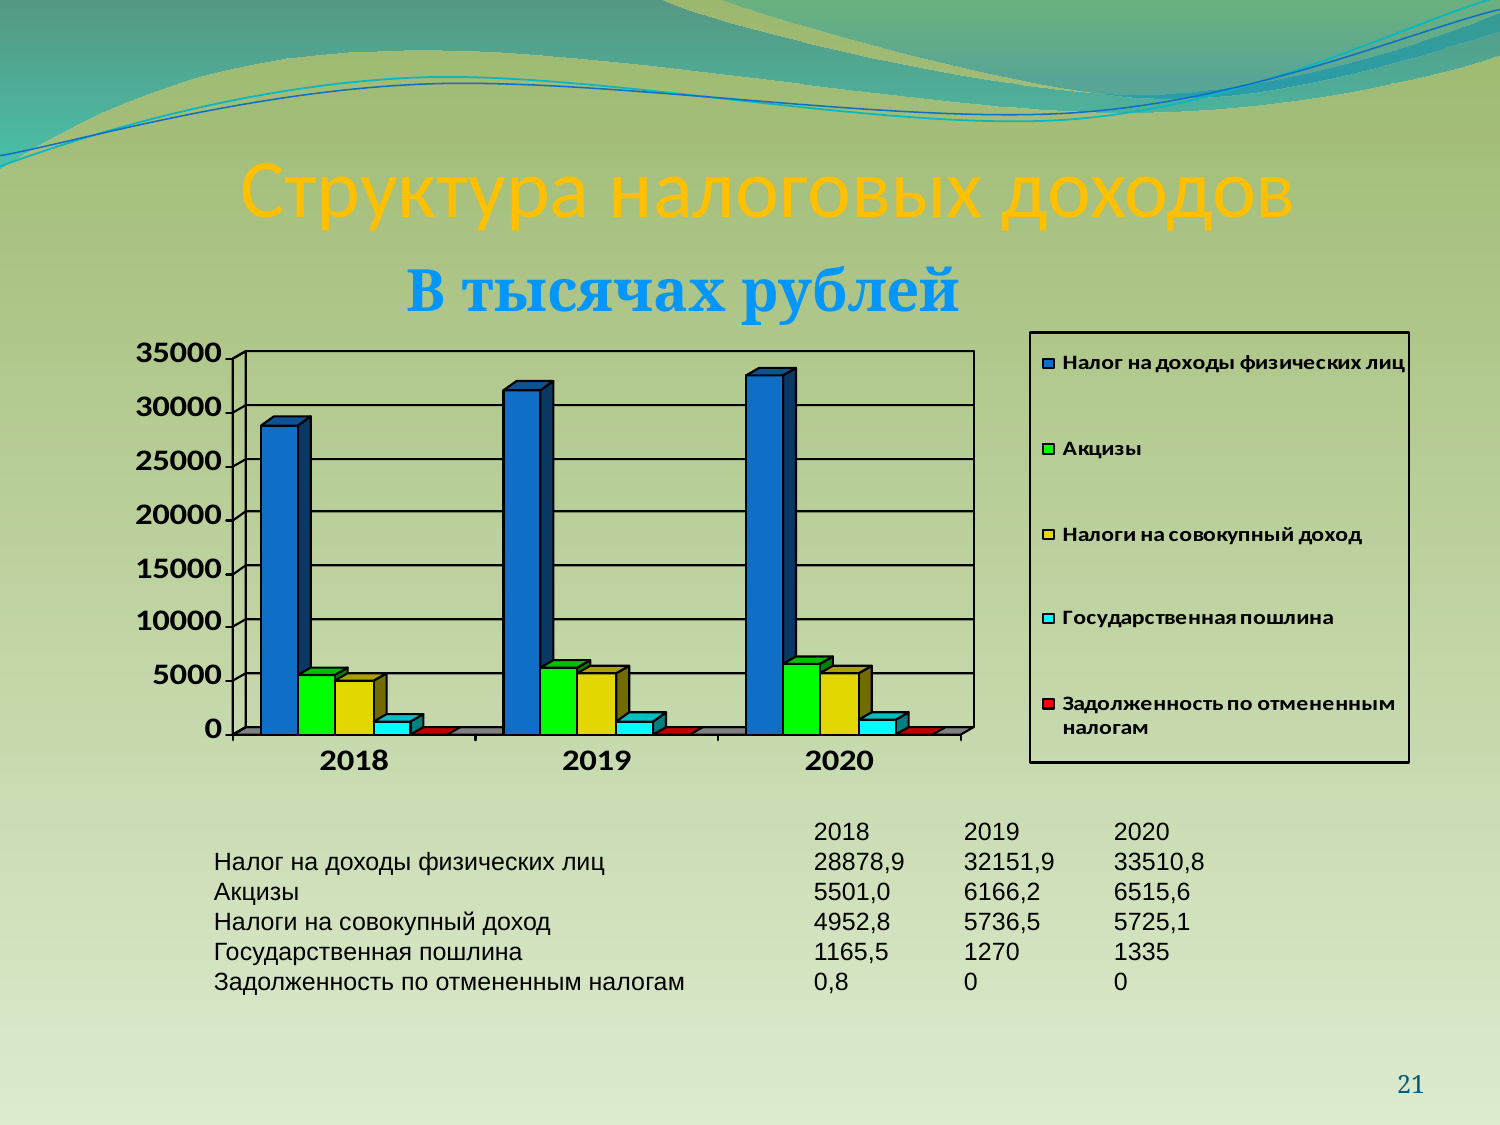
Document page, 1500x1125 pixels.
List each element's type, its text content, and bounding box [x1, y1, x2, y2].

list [70, 304, 1425, 821]
text_box В тысячах рублей [374, 246, 993, 303]
text_box 2018 2019 2020 Налог на доходы физических лиц 28878,9 32151,9 33510,8 Акцизы 5501,0 6166,2 6515,6 Налоги на совокупный доход 4952,8 5736,5 5725,1 Государственная пошлина 1165,5 1270 1335 Задолженность по отмененным налогам 0,8 0 0 [199, 833, 1325, 1003]
slide_number 21 [1299, 1042, 1425, 1103]
title Структура налоговых доходов [93, 46, 1444, 235]
